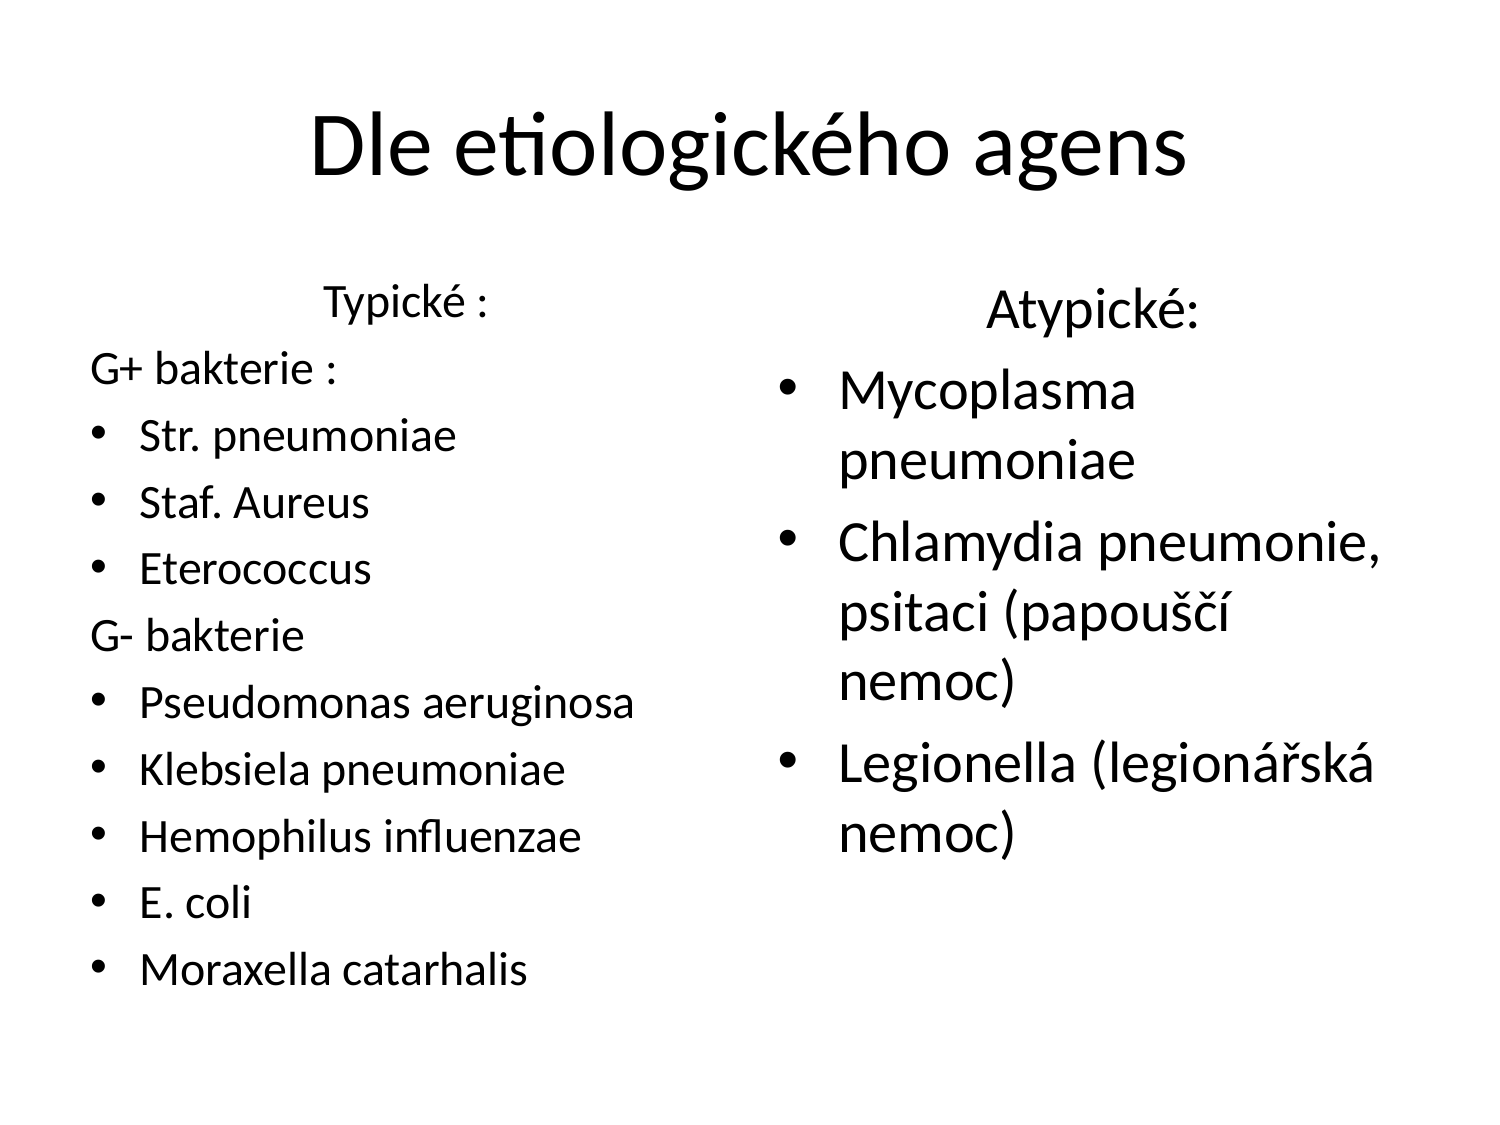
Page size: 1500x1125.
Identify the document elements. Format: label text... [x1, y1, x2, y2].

title Dle etiologického agens [75, 45, 1425, 233]
list Typické : G+ bakterie : Str. pneumoniae Staf. Aureus Eterococcus G- bakterie Pseudomonas aeruginosa Klebsiela pneumoniae Hemophilus influenzae E. coli Moraxella catarhalis [75, 262, 738, 1005]
list Atypické: Mycoplasma pneumoniae Chlamydia pneumonie, psitaci (papouščí nemoc) Legionella (legionářská nemoc) [762, 262, 1425, 1005]
